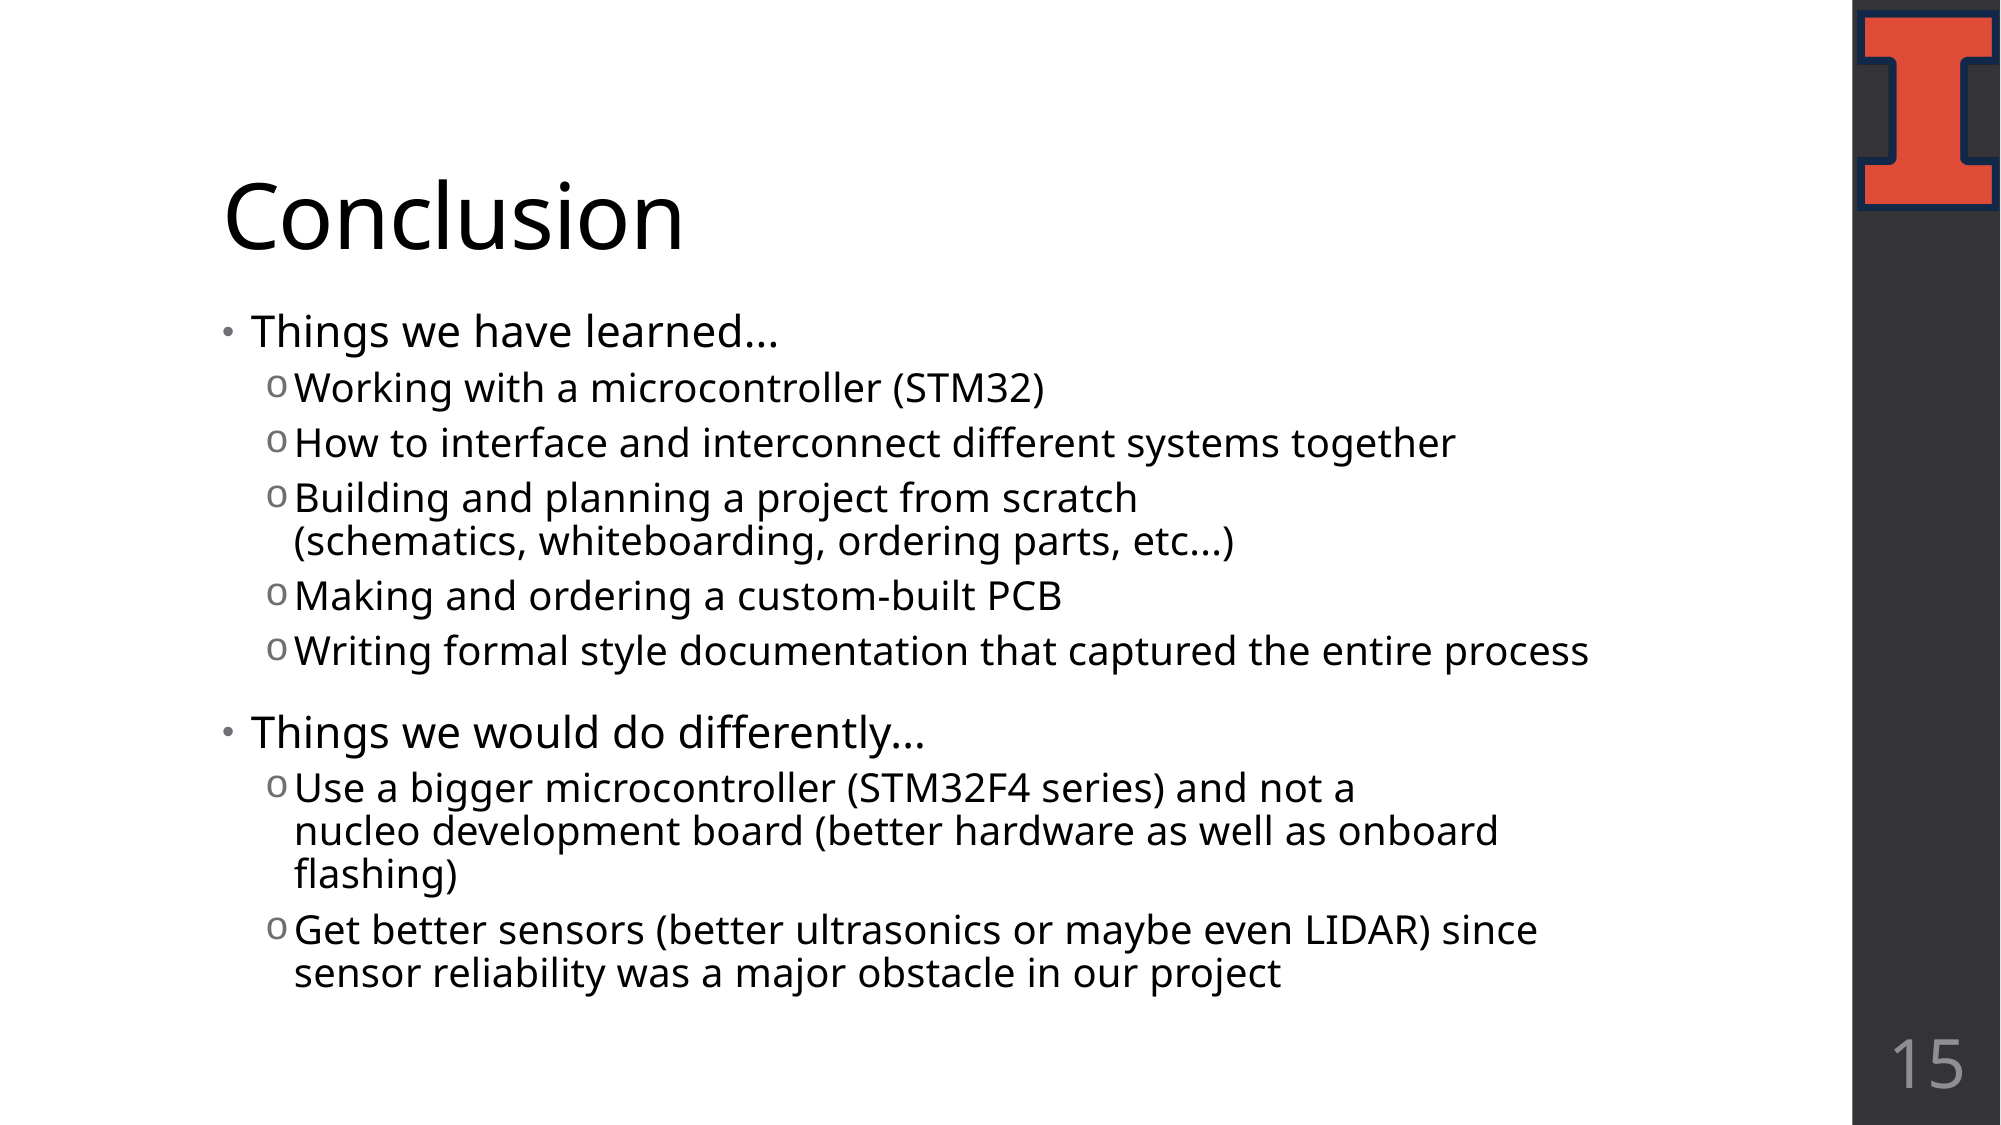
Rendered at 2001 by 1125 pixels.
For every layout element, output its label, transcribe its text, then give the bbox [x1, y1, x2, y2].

picture [1857, 9, 1999, 211]
slide_number 15 [1852, 1012, 2000, 1110]
list Things we have learned... Working with a microcontroller (STM32) How to interface and interconnect different systems together Building and planning a project from scratch (schematics, whiteboarding, ordering parts, etc...) Making and ordering a custom-built PCB Writing formal style documentation that captured the entire process Things we would do differently... Use a bigger microcontroller (STM32F4 series) and not a nucleo development board (better hardware as well as onboard flashing) Get better sensors (better ultrasonics or maybe even LIDAR) since sensor reliability was a major obstacle in our project [206, 299, 1617, 1014]
title Conclusion [206, 60, 1797, 278]
